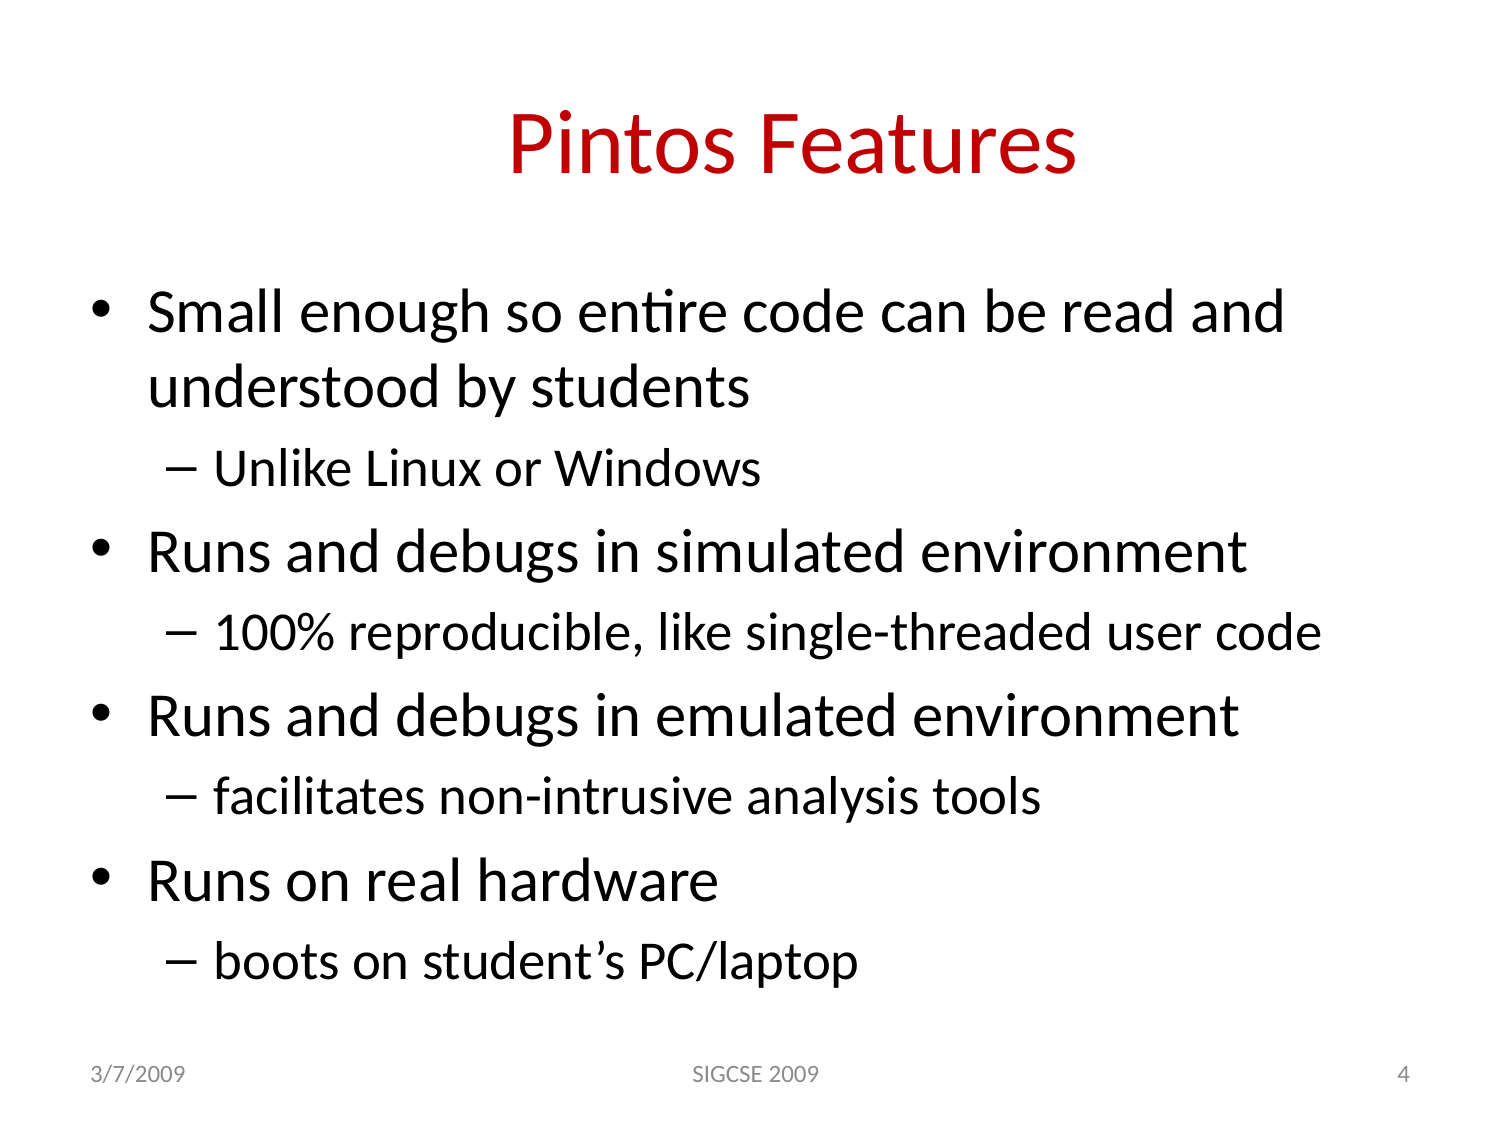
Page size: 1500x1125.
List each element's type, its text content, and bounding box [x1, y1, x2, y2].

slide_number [75, 1042, 425, 1103]
text_box Pintos Features [312, 74, 1275, 200]
footer SIGCSE 2009 [462, 1042, 1050, 1103]
list Small enough so entire code can be read and understood by students Unlike Linux or Windows Runs and debugs in simulated environment 100% reproducible, like single-threaded user code Runs and debugs in emulated environment facilitates non-intrusive analysis tools Runs on real hardware boots on student’s PC/laptop [75, 262, 1425, 1005]
slide_number 4 [1074, 1042, 1425, 1103]
title Desiderata [75, 45, 1425, 233]
